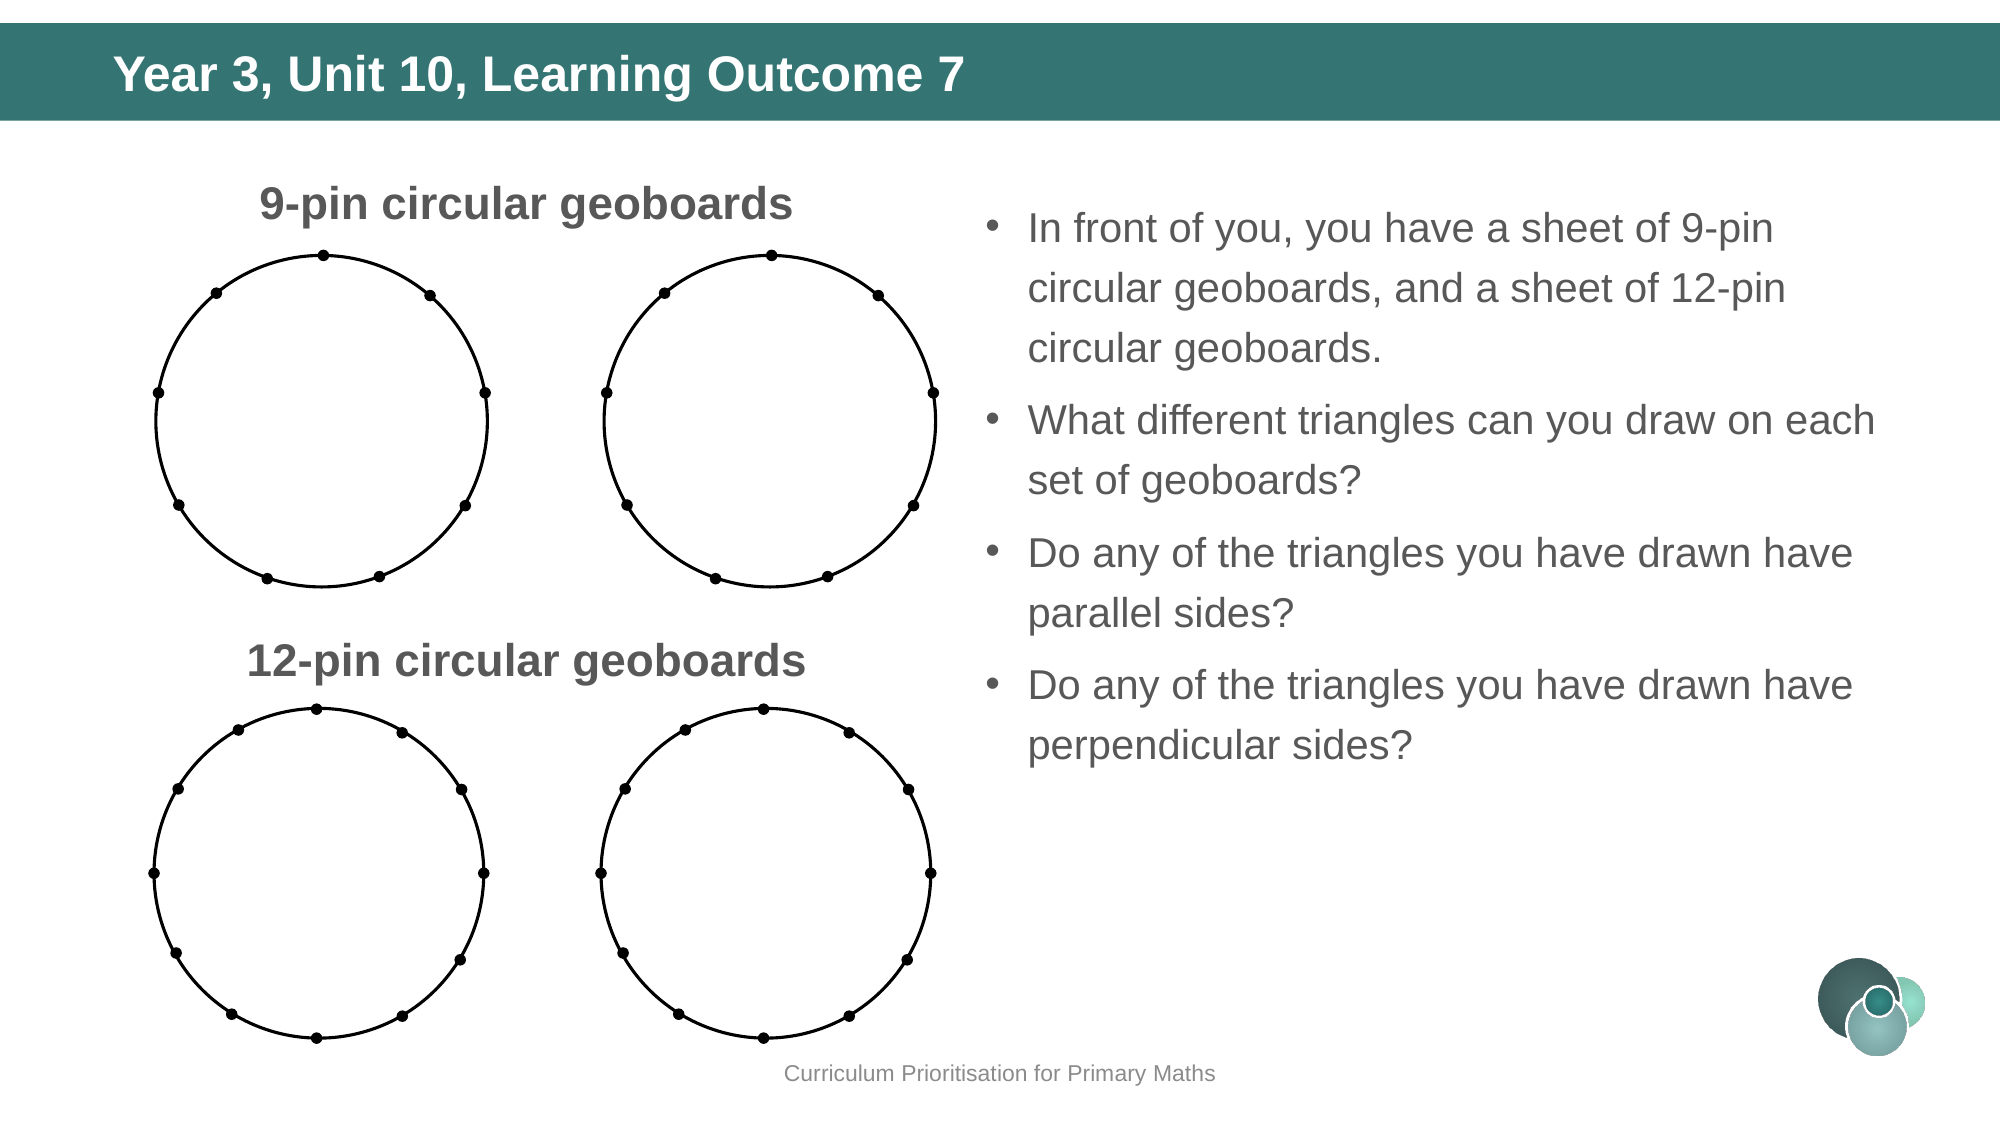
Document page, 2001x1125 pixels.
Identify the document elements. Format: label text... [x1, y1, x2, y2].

text_box In front of you, you have a sheet of 9-pin circular geoboards, and a sheet of 12-pin circular geoboards. What different triangles can you draw on each set of geoboards? Do any of the triangles you have drawn have parallel sides? Do any of the triangles you have drawn have perpendicular sides? [970, 183, 1922, 1049]
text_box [602, 251, 938, 587]
text_box Year 3, Unit 10, Learning Outcome 7 [97, 40, 1945, 111]
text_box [596, 704, 935, 1043]
text_box 12-pin circular geoboards [97, 611, 956, 726]
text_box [149, 704, 488, 1043]
footer Curriculum Prioritisation for Primary Maths [0, 1042, 2000, 1103]
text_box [154, 251, 490, 587]
text_box 9-pin circular geoboards [97, 155, 956, 270]
